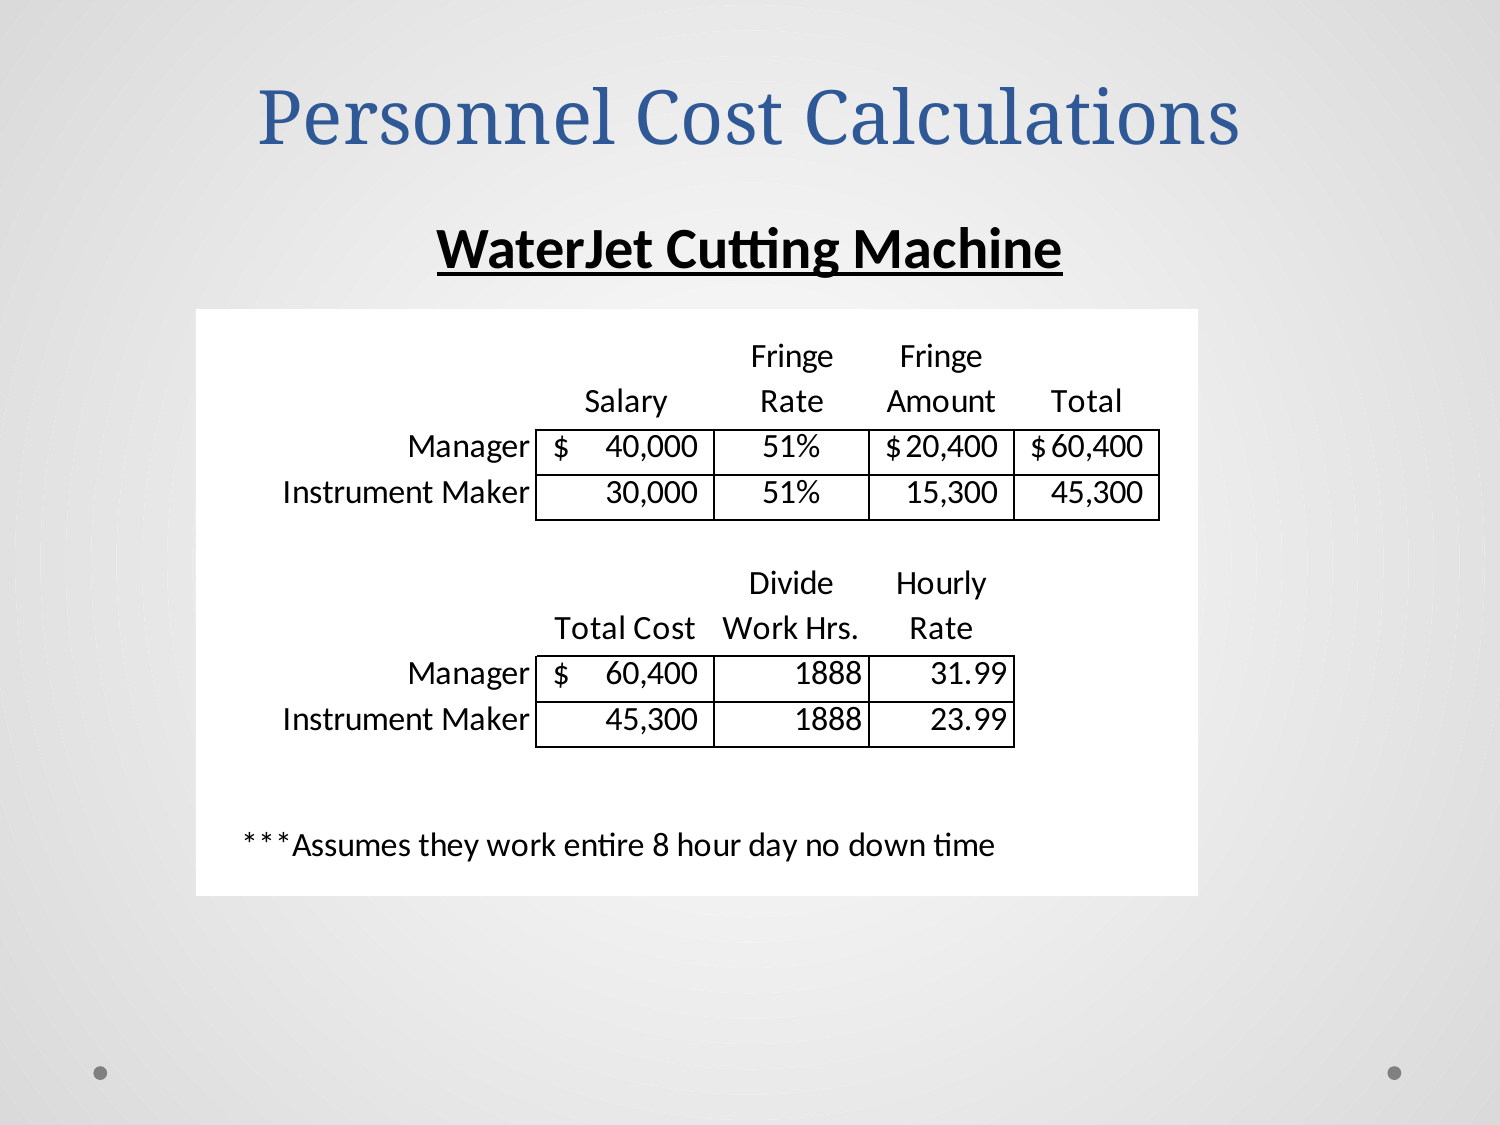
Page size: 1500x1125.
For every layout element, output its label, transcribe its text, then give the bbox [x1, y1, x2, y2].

title Personnel Cost Calculations WaterJet Cutting Machine [75, 0, 1425, 288]
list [193, 307, 1201, 898]
